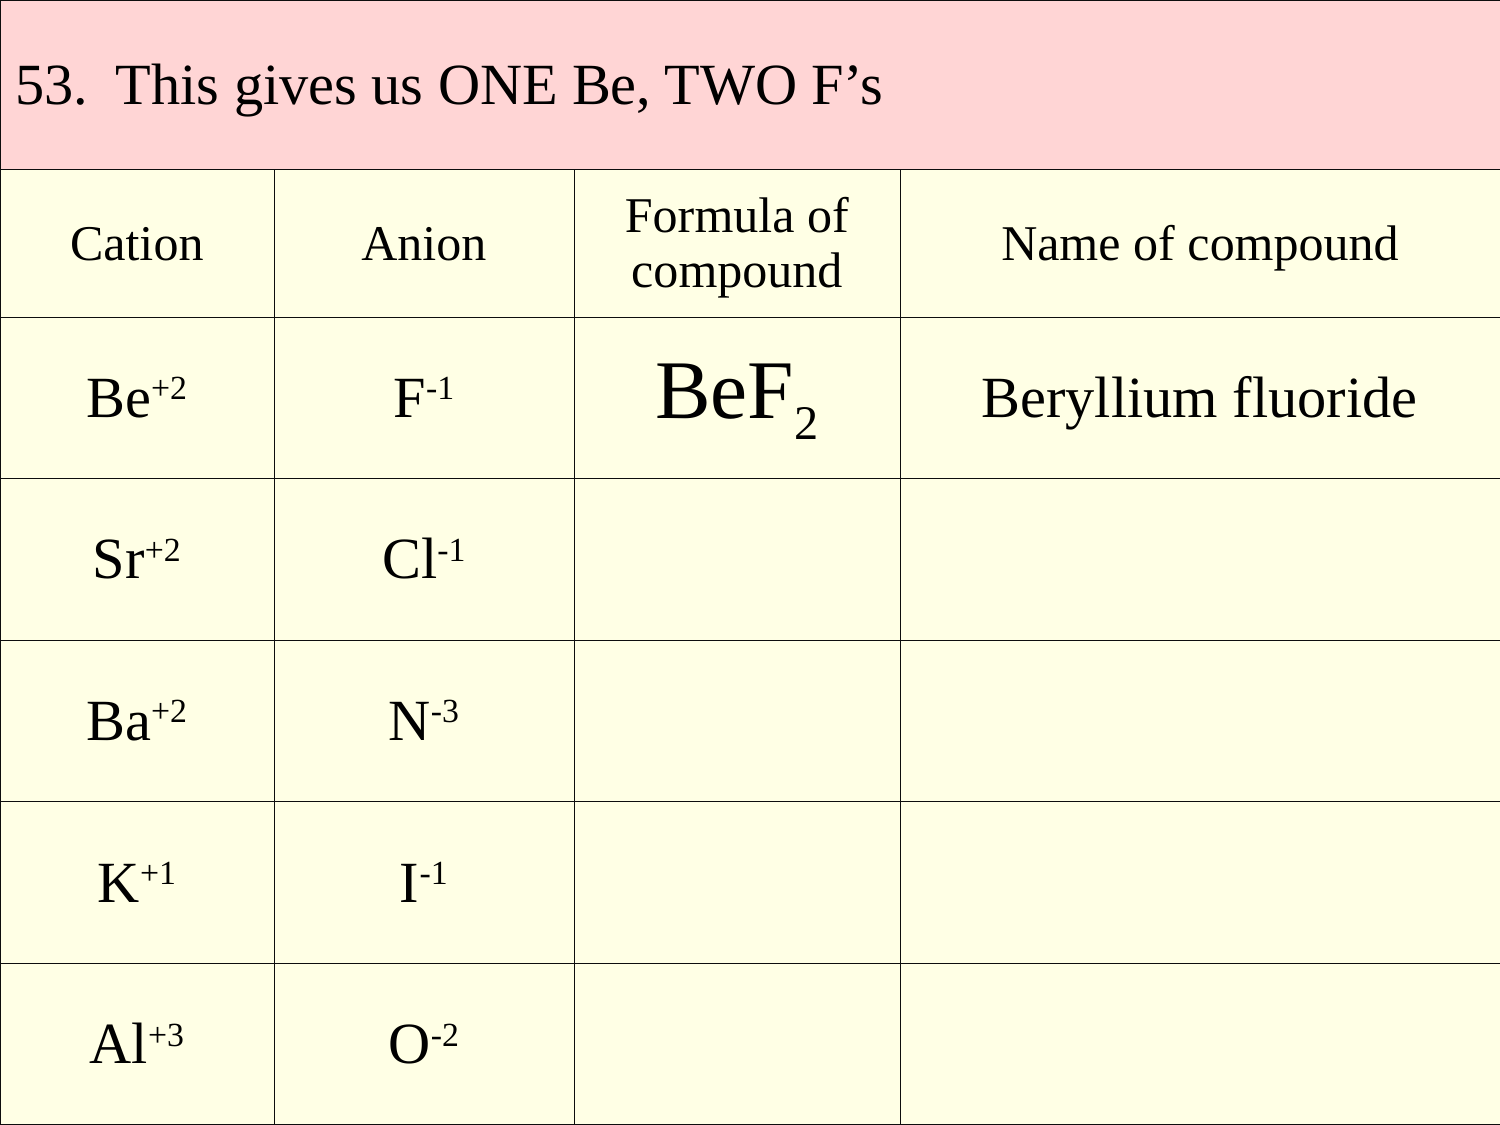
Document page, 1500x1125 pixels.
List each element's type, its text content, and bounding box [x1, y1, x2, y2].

table_cell [575, 964, 900, 1124]
table_cell Be+2 [1, 318, 274, 478]
table_cell [575, 802, 900, 963]
table_cell [901, 641, 1500, 801]
table_cell [575, 479, 900, 640]
text_box [84, 843, 116, 904]
table_cell Anion [275, 170, 574, 317]
table_cell Sr+2 [1, 479, 274, 640]
table_cell Cation [1, 170, 274, 317]
table_cell I-1 [275, 802, 574, 963]
table_cell [901, 964, 1500, 1124]
table_cell Ba+2 [1, 641, 274, 801]
table_cell Name of compound [901, 170, 1500, 317]
table_cell [901, 479, 1500, 640]
table_cell F-1 [275, 318, 574, 478]
table_cell [901, 802, 1500, 963]
table_cell BeF2 [575, 318, 900, 478]
table_cell N-3 [275, 641, 574, 801]
table_cell Formula of compound [575, 170, 900, 317]
table_header 53. This gives us ONE Be, TWO F’s [1, 1, 1500, 169]
table_cell Cl-1 [275, 479, 574, 640]
table_cell K+1 [1, 802, 274, 963]
table_cell [575, 641, 900, 801]
table_cell Beryllium fluoride [901, 318, 1500, 478]
table_cell Al+3 [1, 964, 274, 1124]
table_cell O-2 [275, 964, 574, 1124]
